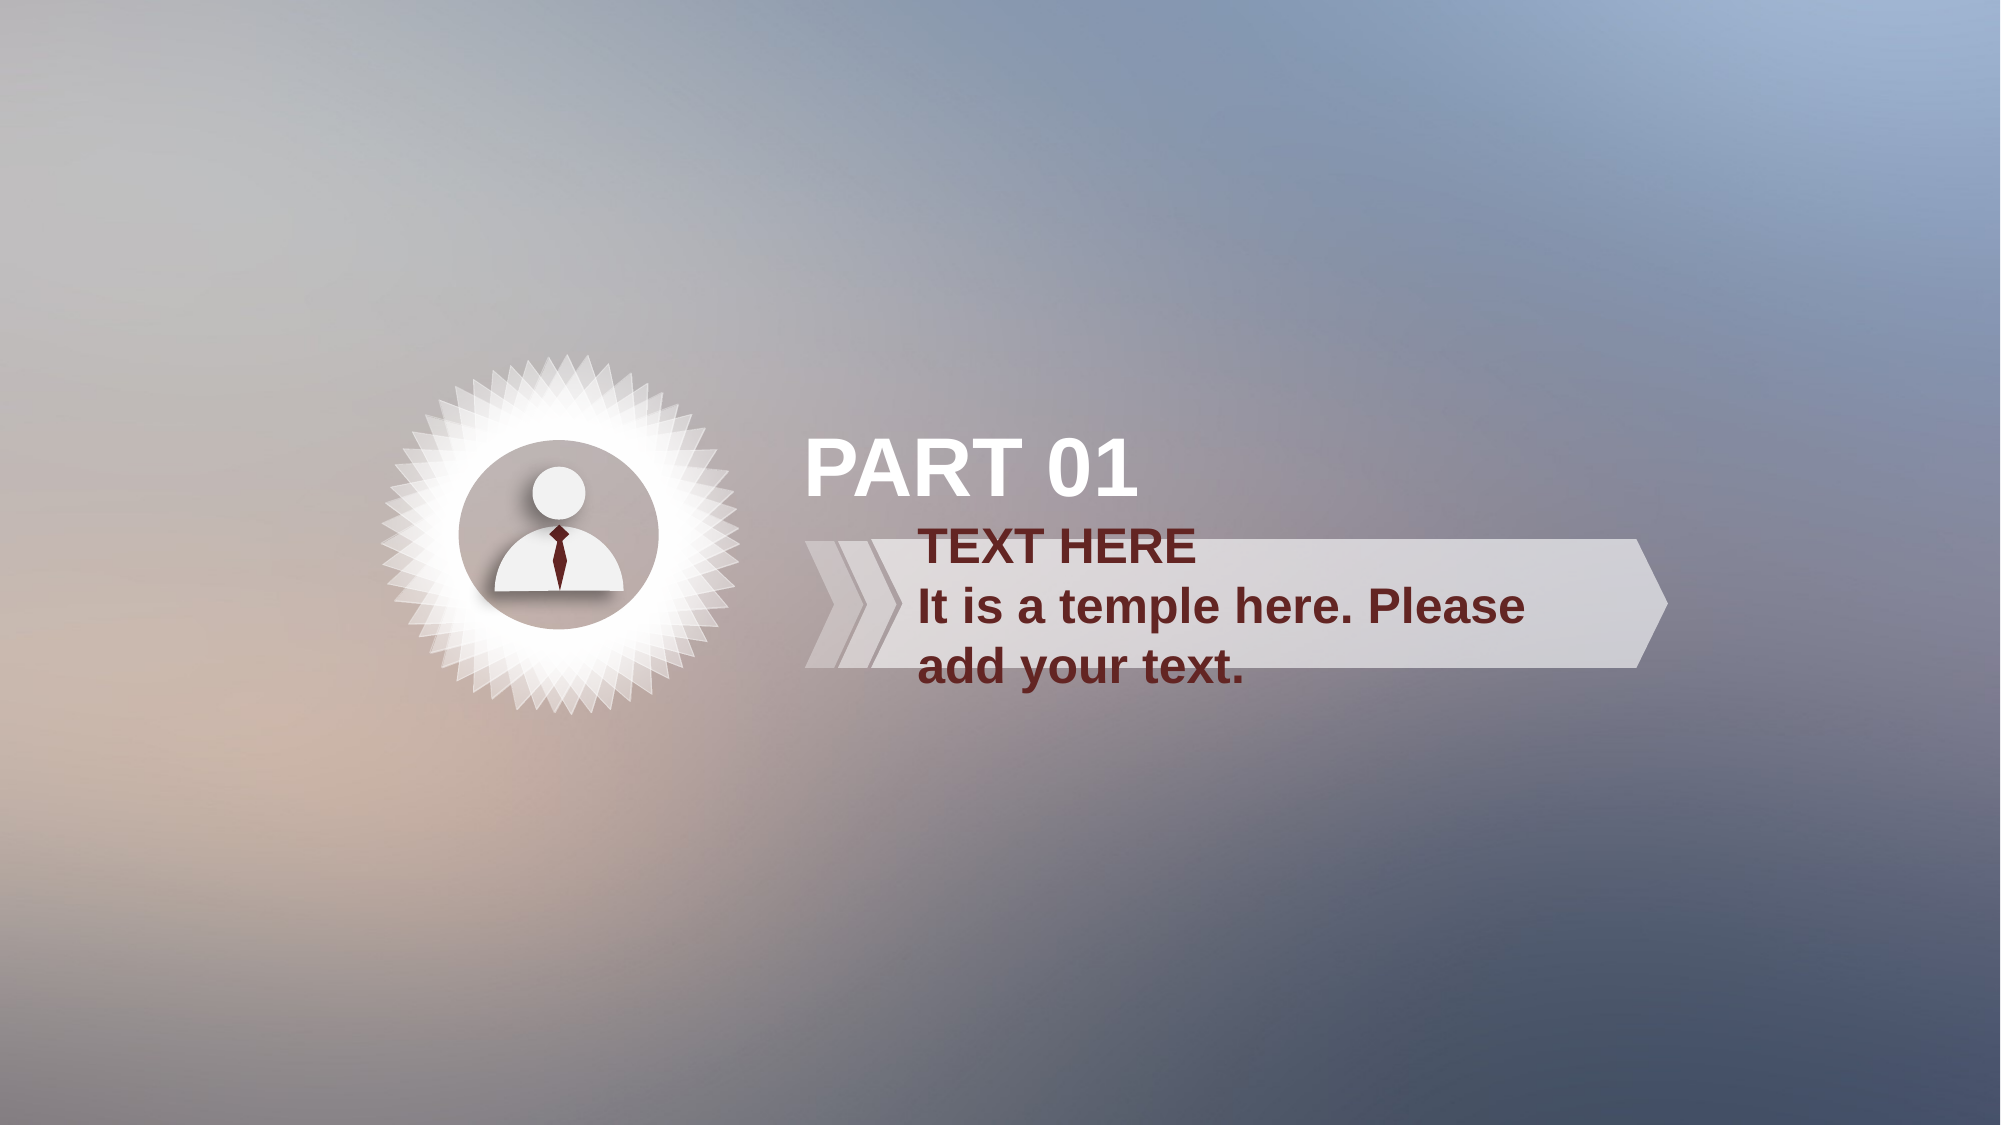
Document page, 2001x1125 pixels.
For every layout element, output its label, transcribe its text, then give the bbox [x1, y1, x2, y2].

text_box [494, 466, 624, 656]
picture [0, 0, 2001, 1125]
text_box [804, 538, 1669, 669]
text_box PART 01 [787, 396, 1494, 529]
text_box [378, 351, 743, 718]
